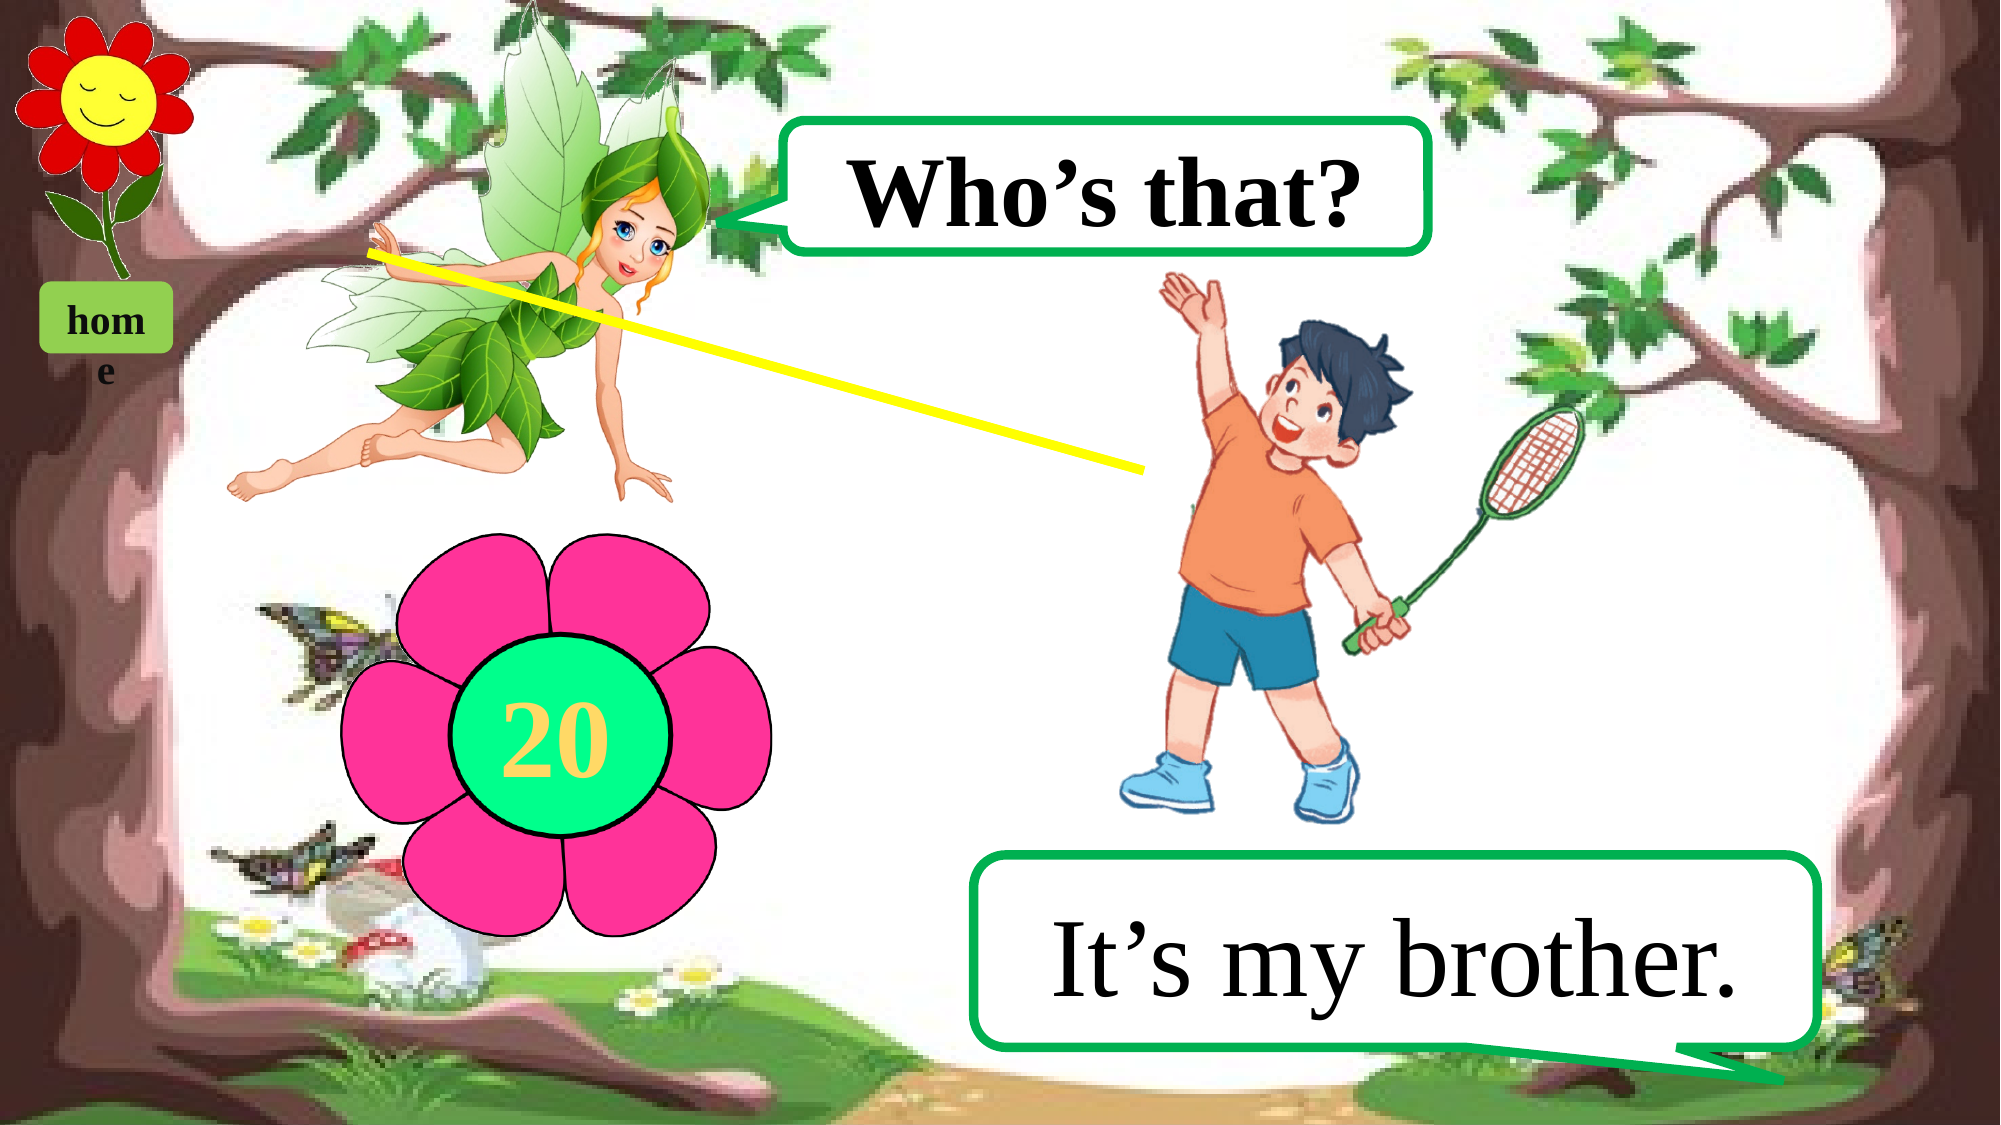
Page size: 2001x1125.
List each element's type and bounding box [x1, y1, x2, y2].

text_box [246, 504, 866, 967]
picture [0, 0, 2000, 1125]
text_box [367, 252, 1144, 471]
